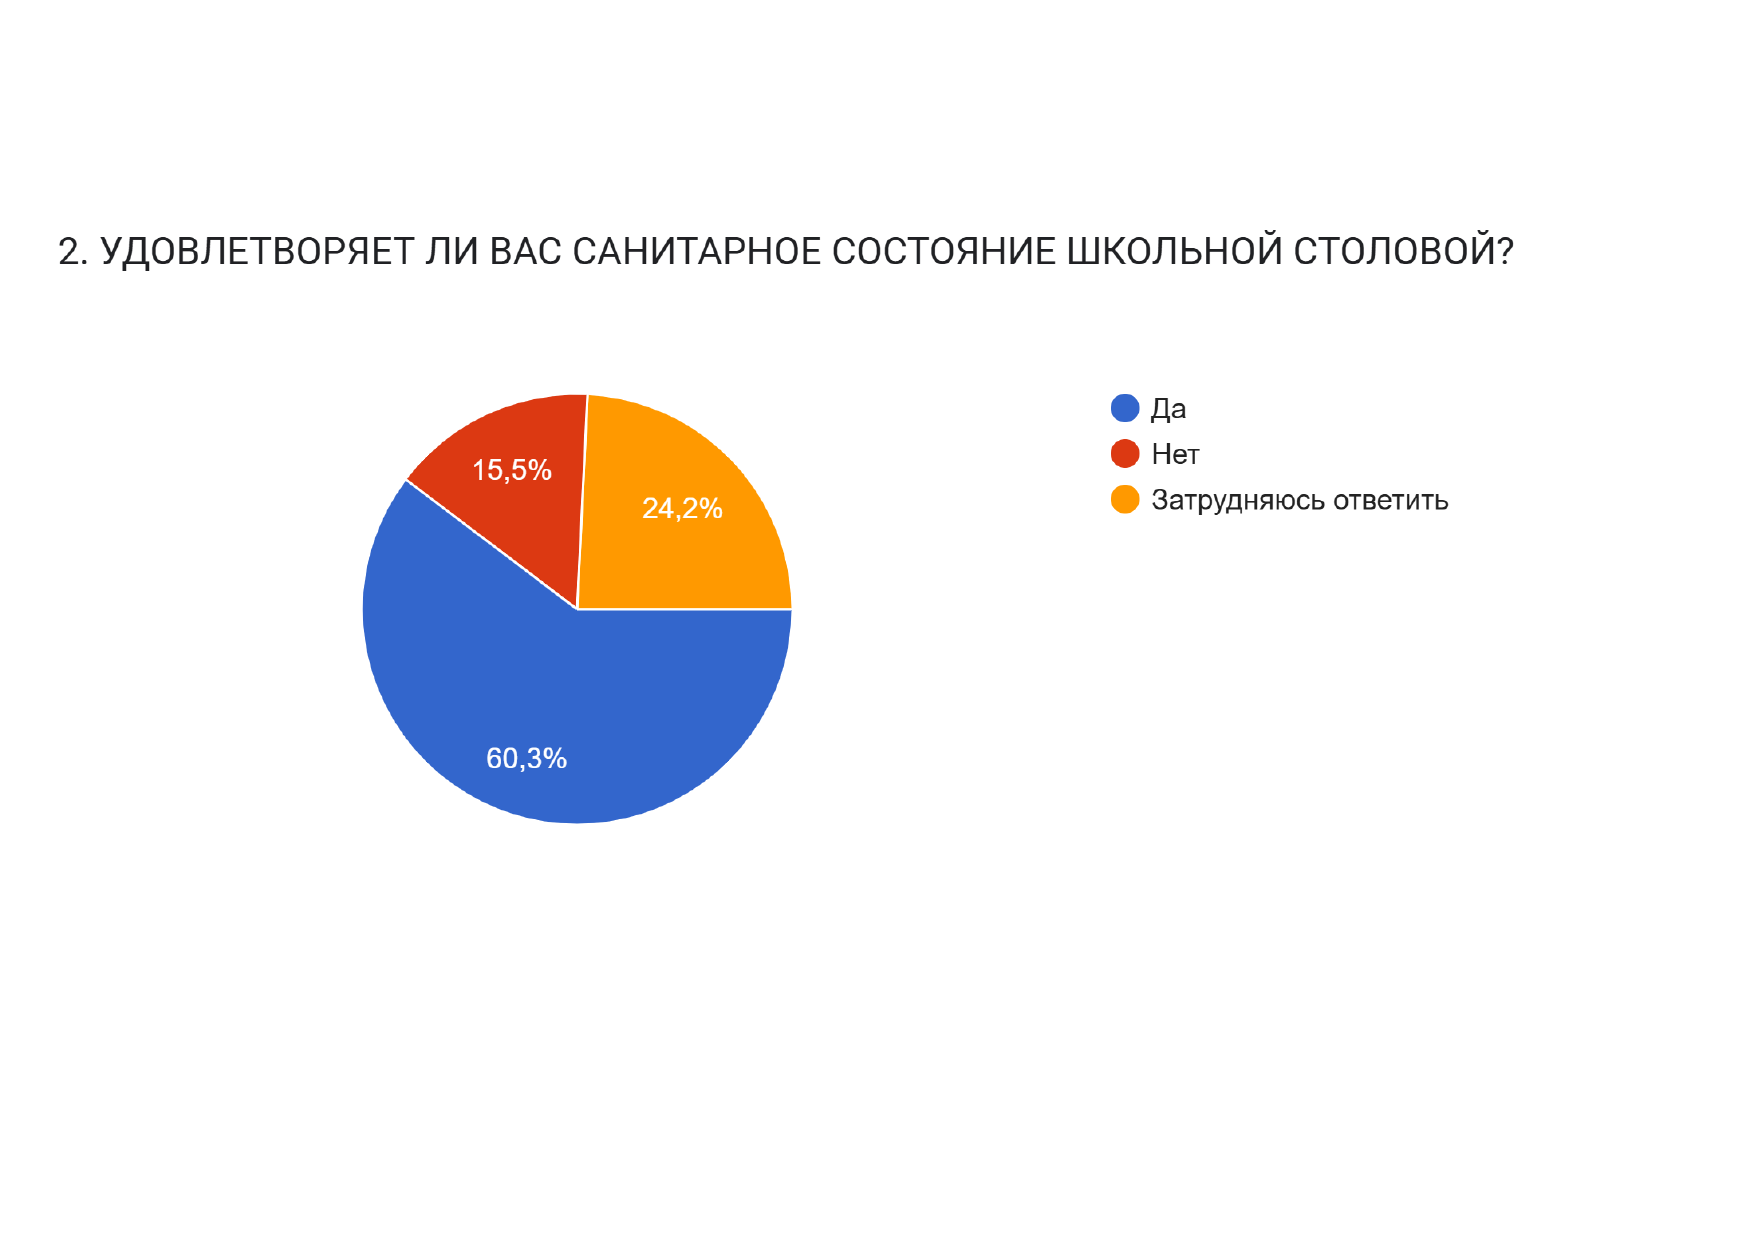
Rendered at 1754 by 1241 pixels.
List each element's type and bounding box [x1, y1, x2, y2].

picture [0, 168, 1754, 906]
